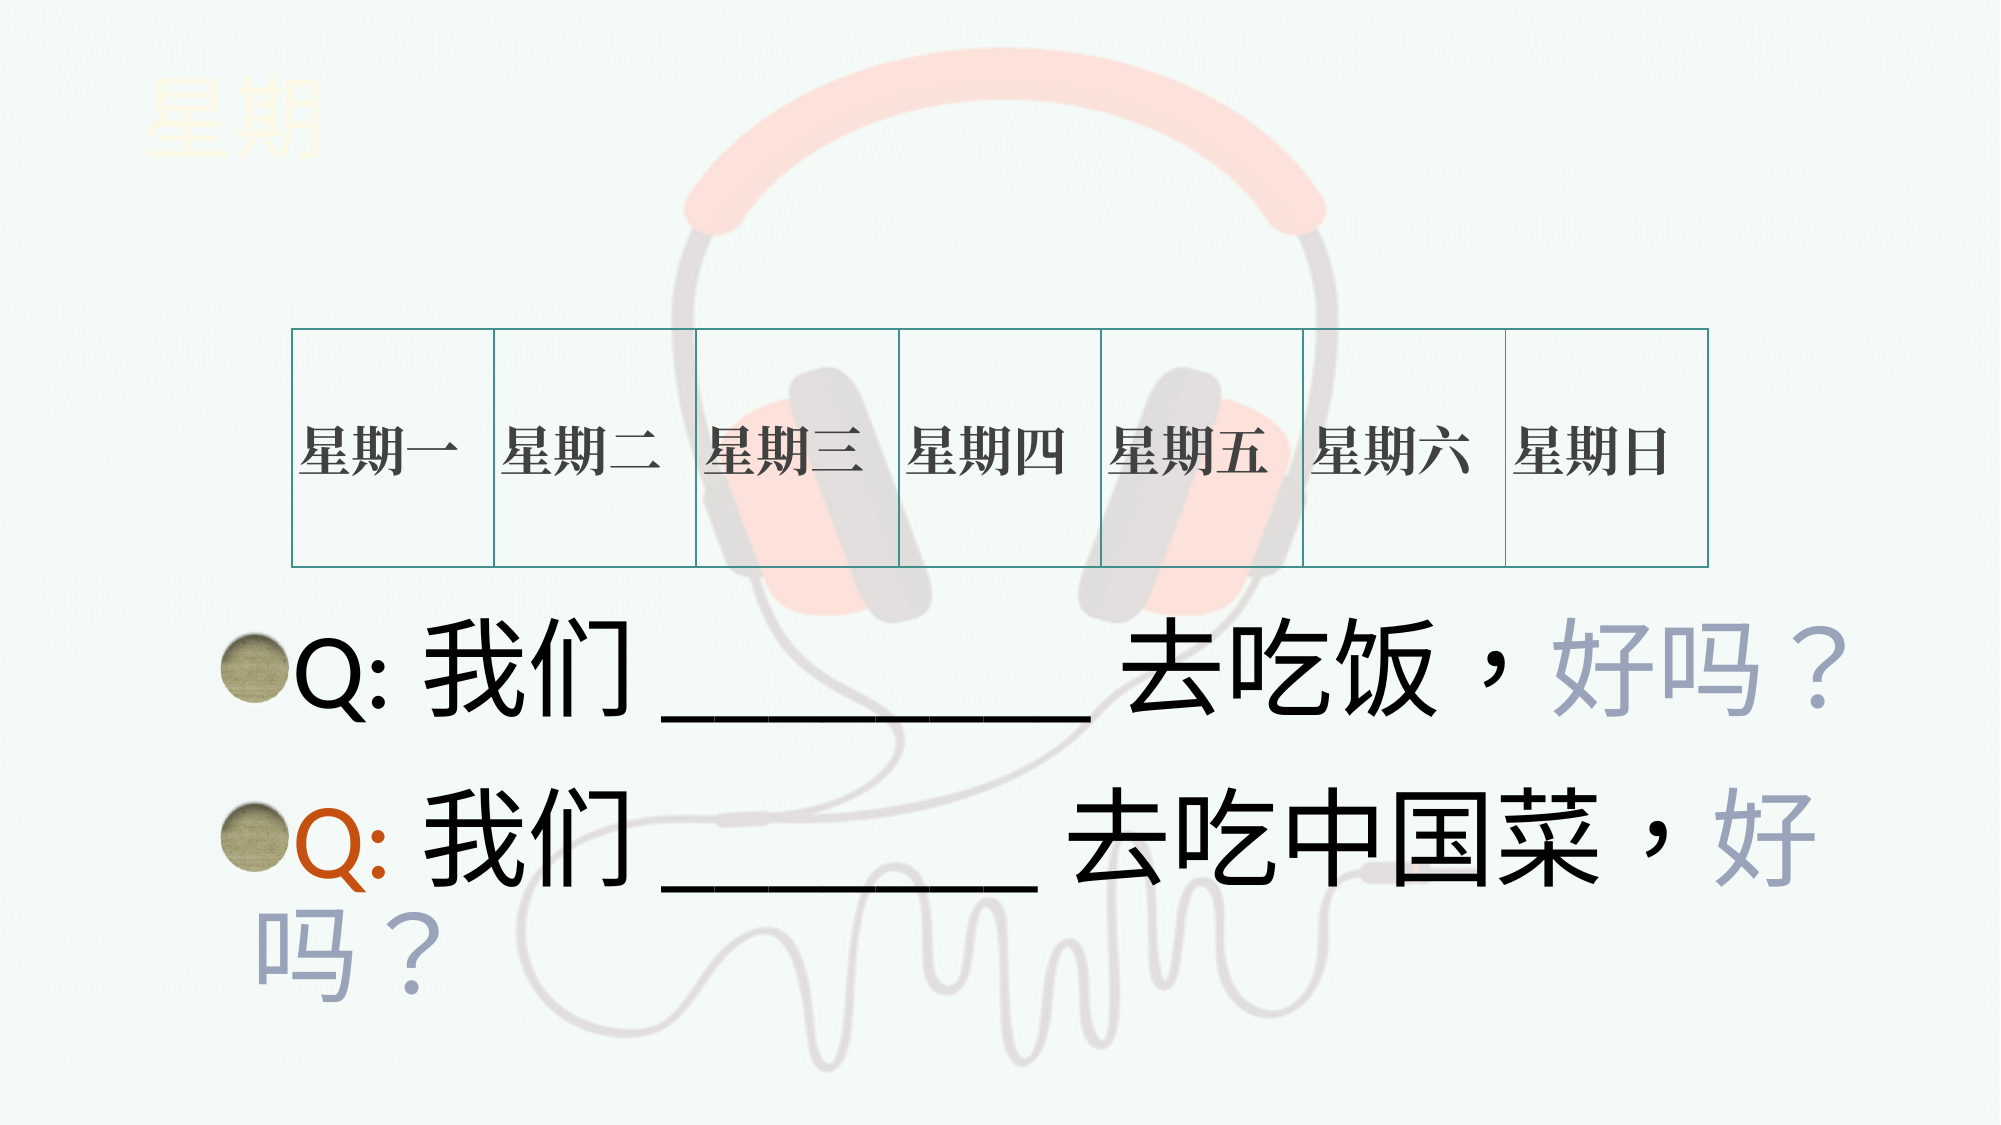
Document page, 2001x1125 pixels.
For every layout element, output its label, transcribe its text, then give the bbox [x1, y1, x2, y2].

picture [216, 798, 293, 875]
table_header 星期一 [293, 330, 493, 566]
picture [216, 629, 293, 706]
table_header 星期三 [697, 330, 898, 566]
title 星期 [126, 5, 1873, 241]
table_header 星期二 [495, 330, 695, 566]
list Q:我们________去吃饭，好吗？ Q:我们_______去吃中国菜，好吗？ [201, 608, 1873, 1028]
table_header 星期日 [1506, 330, 1707, 566]
table_header 星期五 [1102, 330, 1302, 566]
table_header 星期四 [900, 330, 1100, 566]
table_header 星期六 [1304, 330, 1505, 566]
